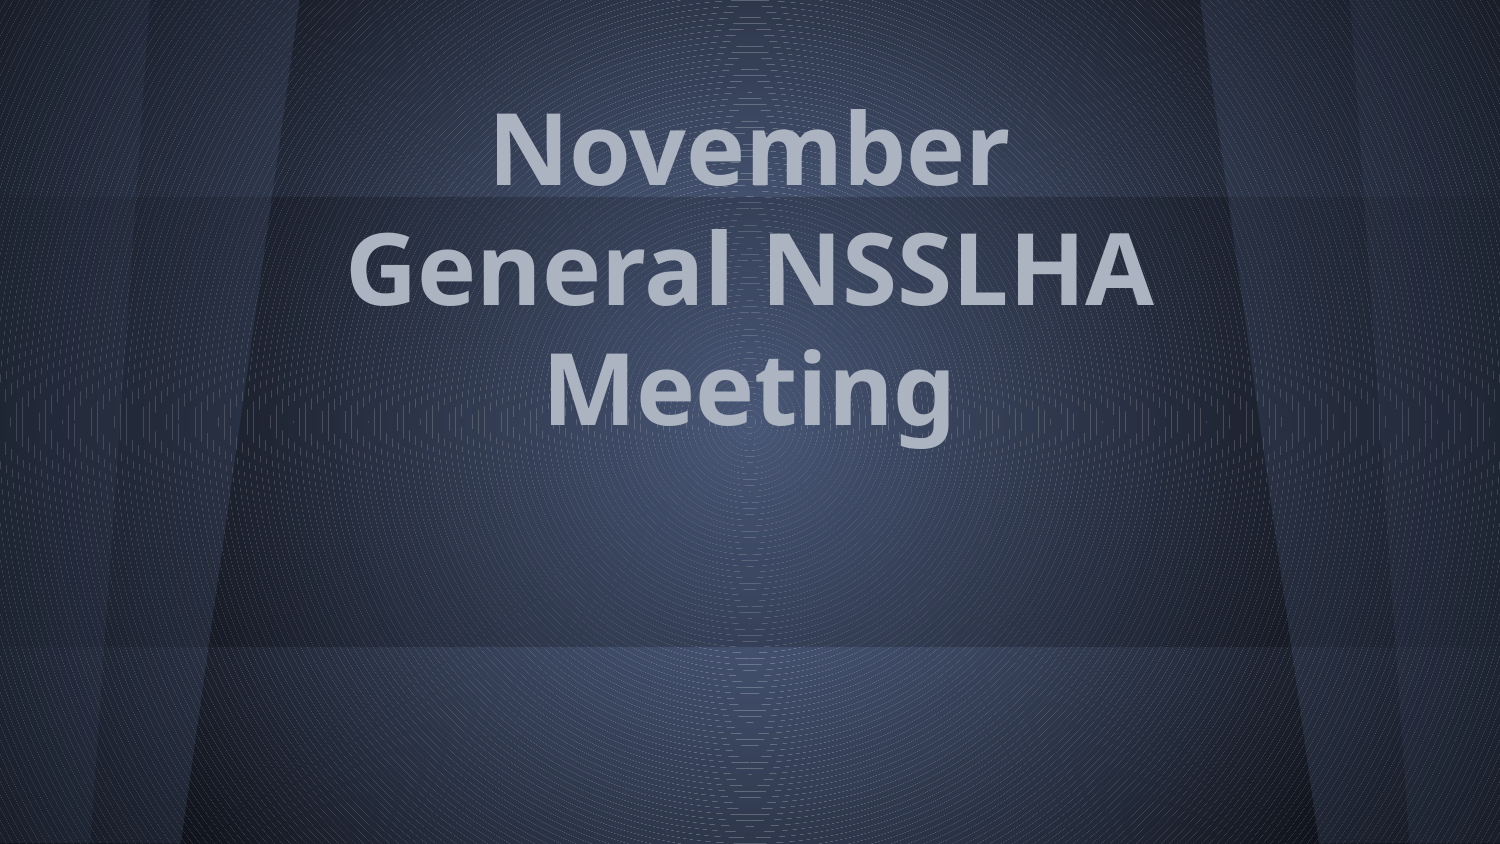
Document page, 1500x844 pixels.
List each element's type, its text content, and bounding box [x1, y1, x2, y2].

title November General NSSLHA Meeting [112, 257, 1388, 461]
